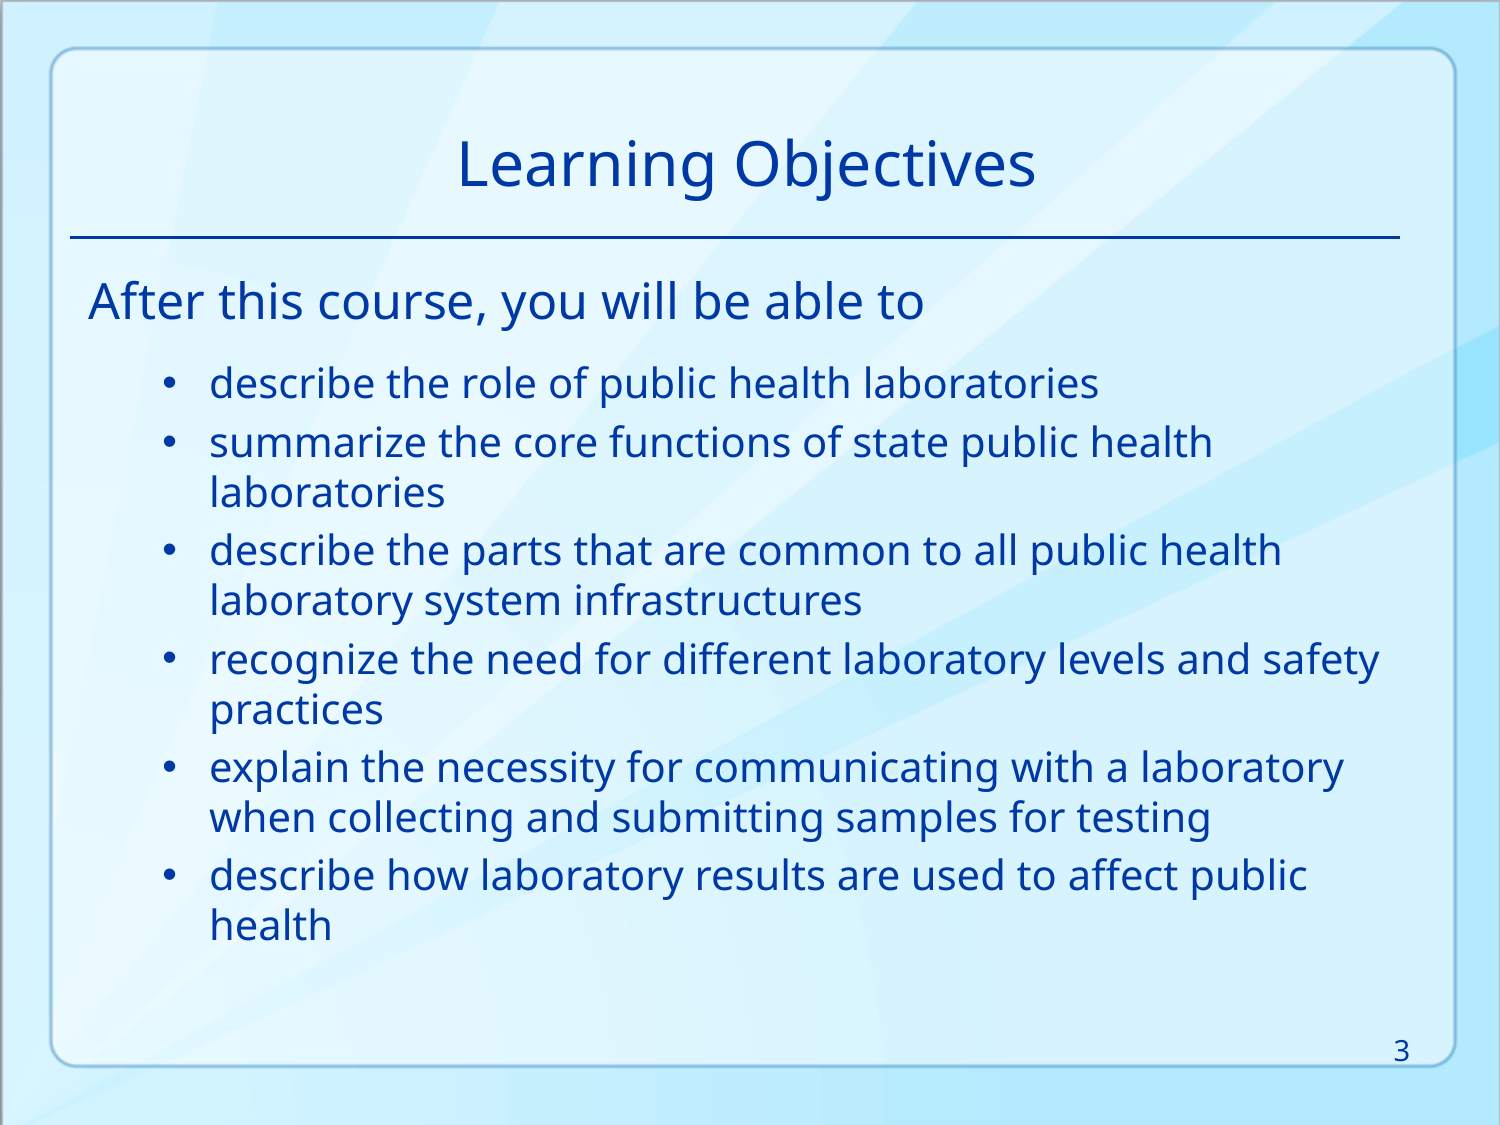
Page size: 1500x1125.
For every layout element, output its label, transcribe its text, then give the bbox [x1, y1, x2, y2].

picture [0, 0, 1500, 1125]
slide_number 3 [1074, 1024, 1425, 1103]
text_box After this course, you will be able to [74, 262, 1326, 338]
text_box describe the role of public health laboratories summarize the core functions of state public health laboratories describe the parts that are common to all public health laboratory system infrastructures recognize the need for different laboratory levels and safety practices explain the necessity for communicating with a laboratory when collecting and submitting samples for testing describe how laboratory results are used to affect public health [72, 349, 1423, 979]
text_box Learning Objectives [253, 117, 1242, 207]
